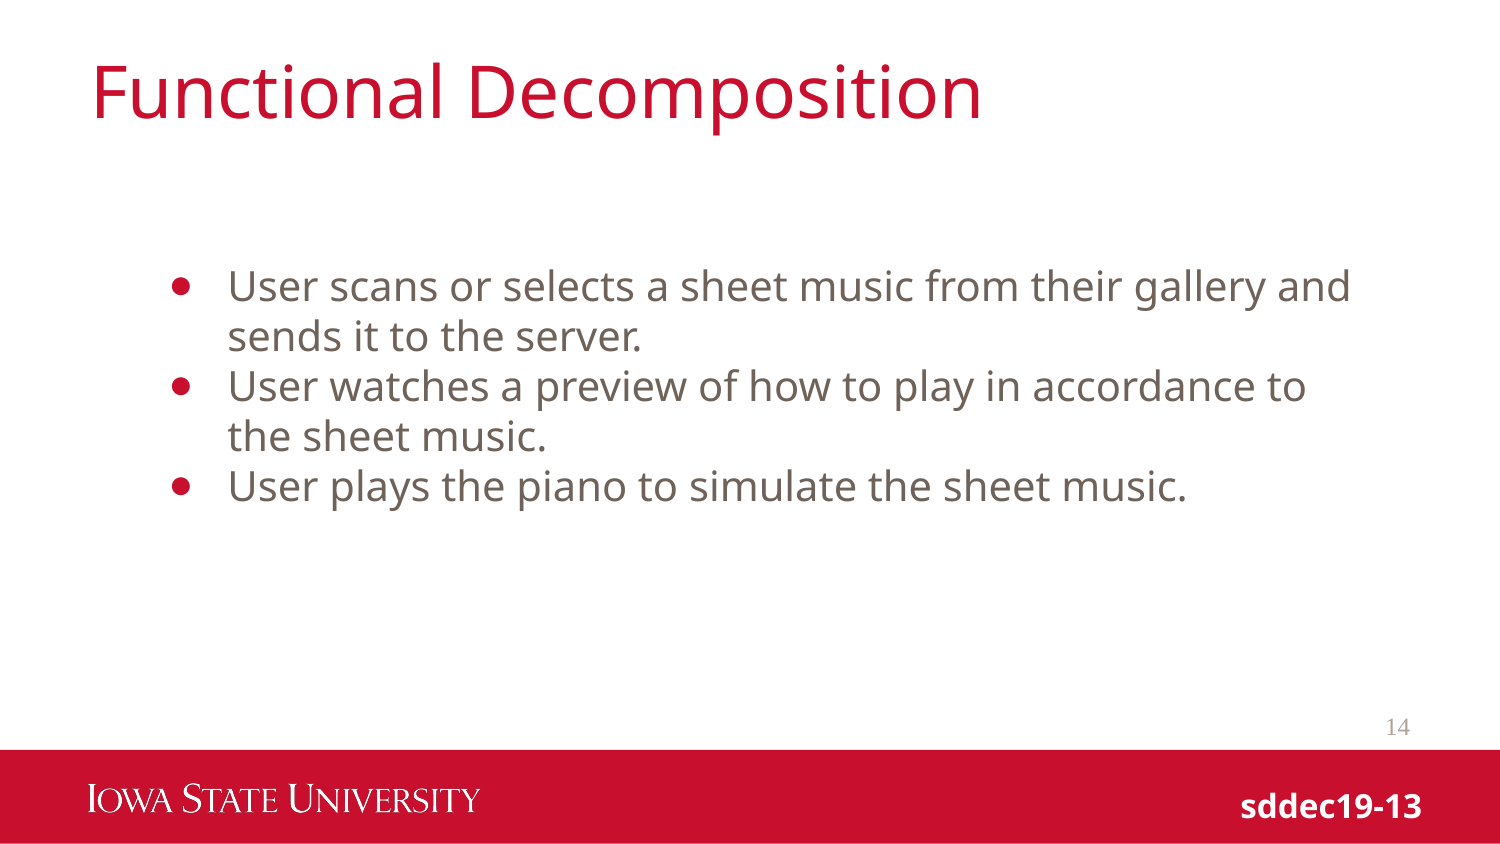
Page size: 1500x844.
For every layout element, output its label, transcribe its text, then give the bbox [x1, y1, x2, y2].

slide_number 14 [1074, 703, 1425, 748]
picture [87, 783, 481, 816]
list User scans or selects a sheet music from their gallery and sends it to the server. User watches a preview of how to play in accordance to the sheet music. User plays the piano to simulate the sheet music. [137, 131, 1388, 638]
title Functional Decomposition [75, 18, 1350, 160]
list sddec19-13 [1037, 778, 1438, 825]
